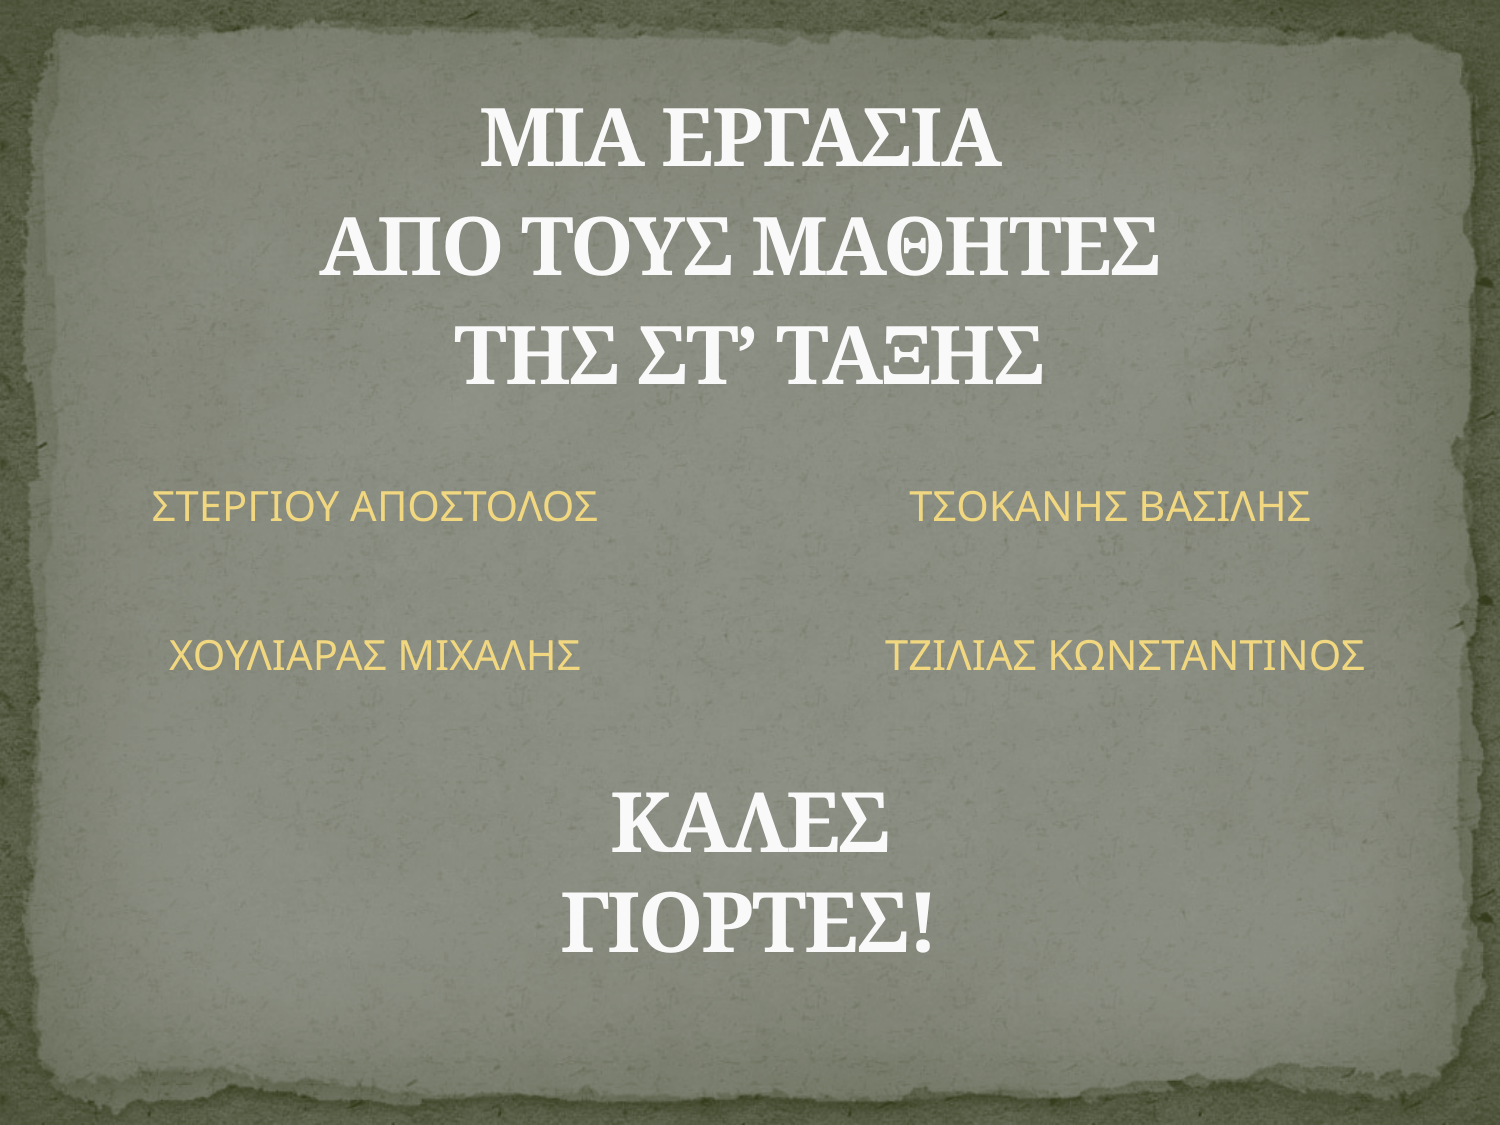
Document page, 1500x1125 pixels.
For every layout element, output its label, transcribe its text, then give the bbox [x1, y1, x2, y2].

text_box ΚΑΛΕΣ ΓΙΟΡΤΕΣ! [456, 761, 1043, 977]
text_box ΤΣΟΚΑΝΗΣ ΒΑΣΙΛΗΣ [735, 472, 1486, 537]
text_box ΣΤΕΡΓΙΟΥ ΑΠΟΣΤΟΛΟΣ [0, 471, 750, 537]
text_box ΧΟΥΛΙΑΡΑΣ ΜΙΧΑΛΗΣ [0, 621, 749, 687]
list ΜΙΑ ΕΡΓΑΣΙΑ ΑΠΟ ΤΟΥΣ ΜΑΘΗΤΕΣ ΤΗΣ ΣΤ’ ΤΑΞΗΣ [75, 78, 1425, 409]
text_box ΤΖΙΛΙΑΣ ΚΩΝΣΤΑΝΤΙΝΟΣ [749, 621, 1500, 687]
